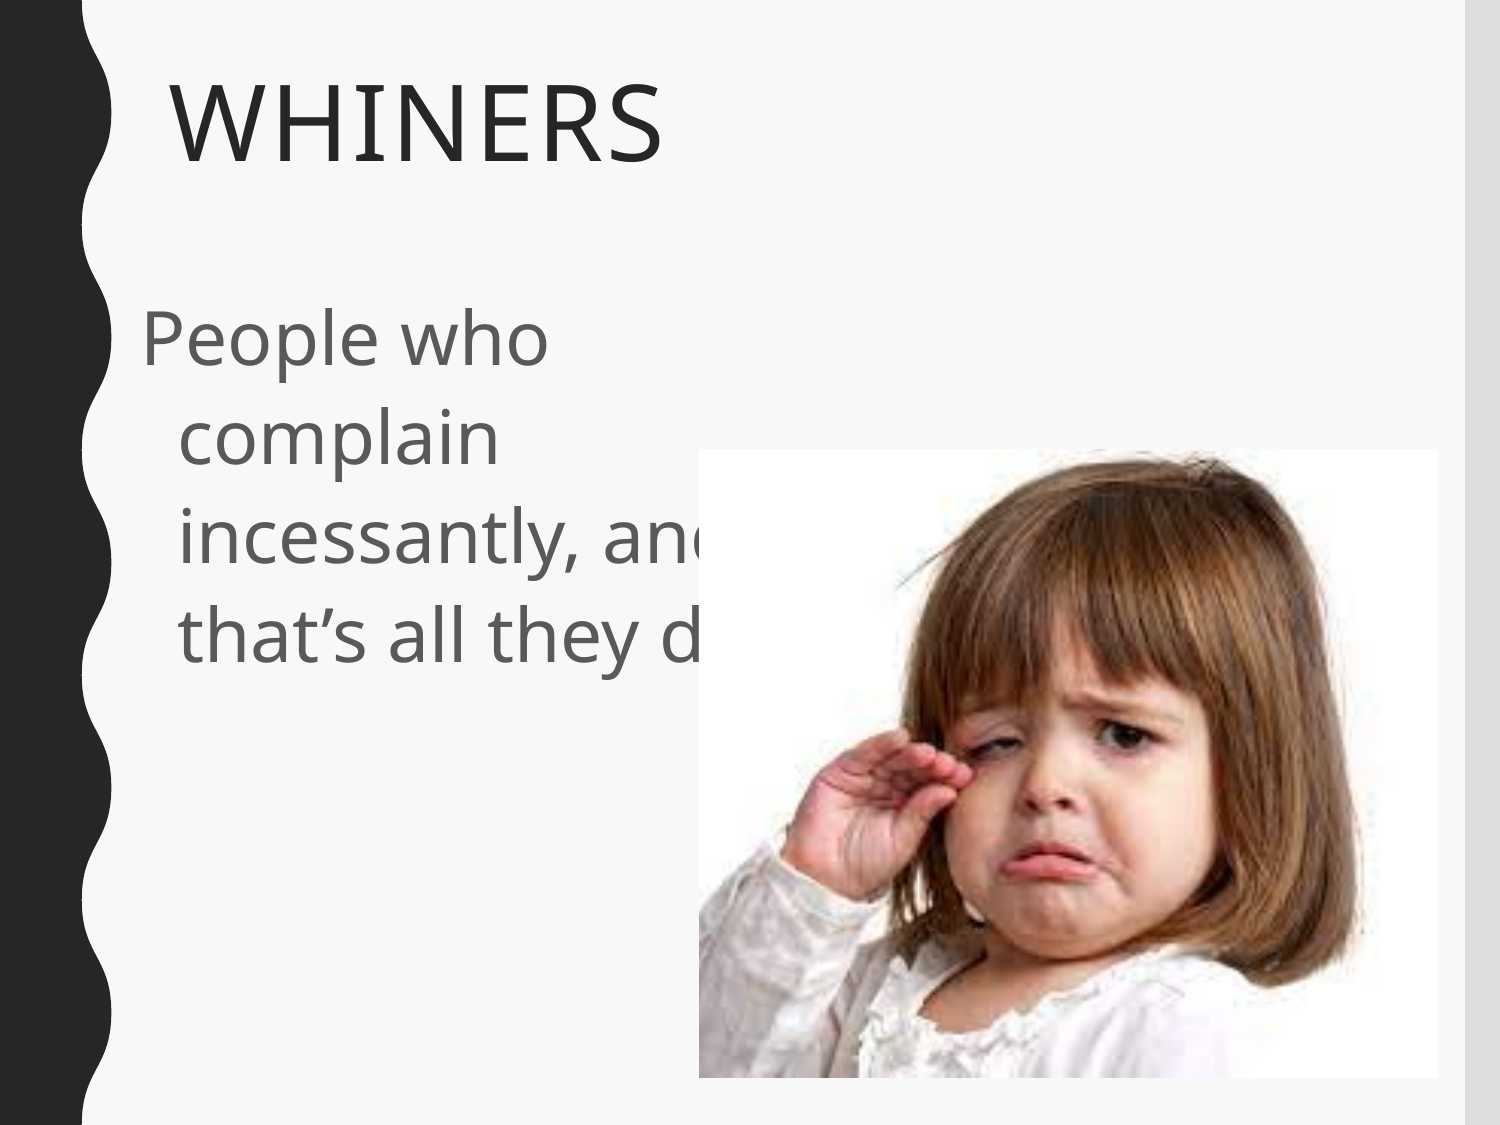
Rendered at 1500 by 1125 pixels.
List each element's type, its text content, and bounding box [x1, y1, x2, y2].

picture [699, 449, 1438, 1079]
title Whiners [154, 62, 1407, 308]
list People who complain incessantly, and that’s all they do [125, 209, 800, 764]
